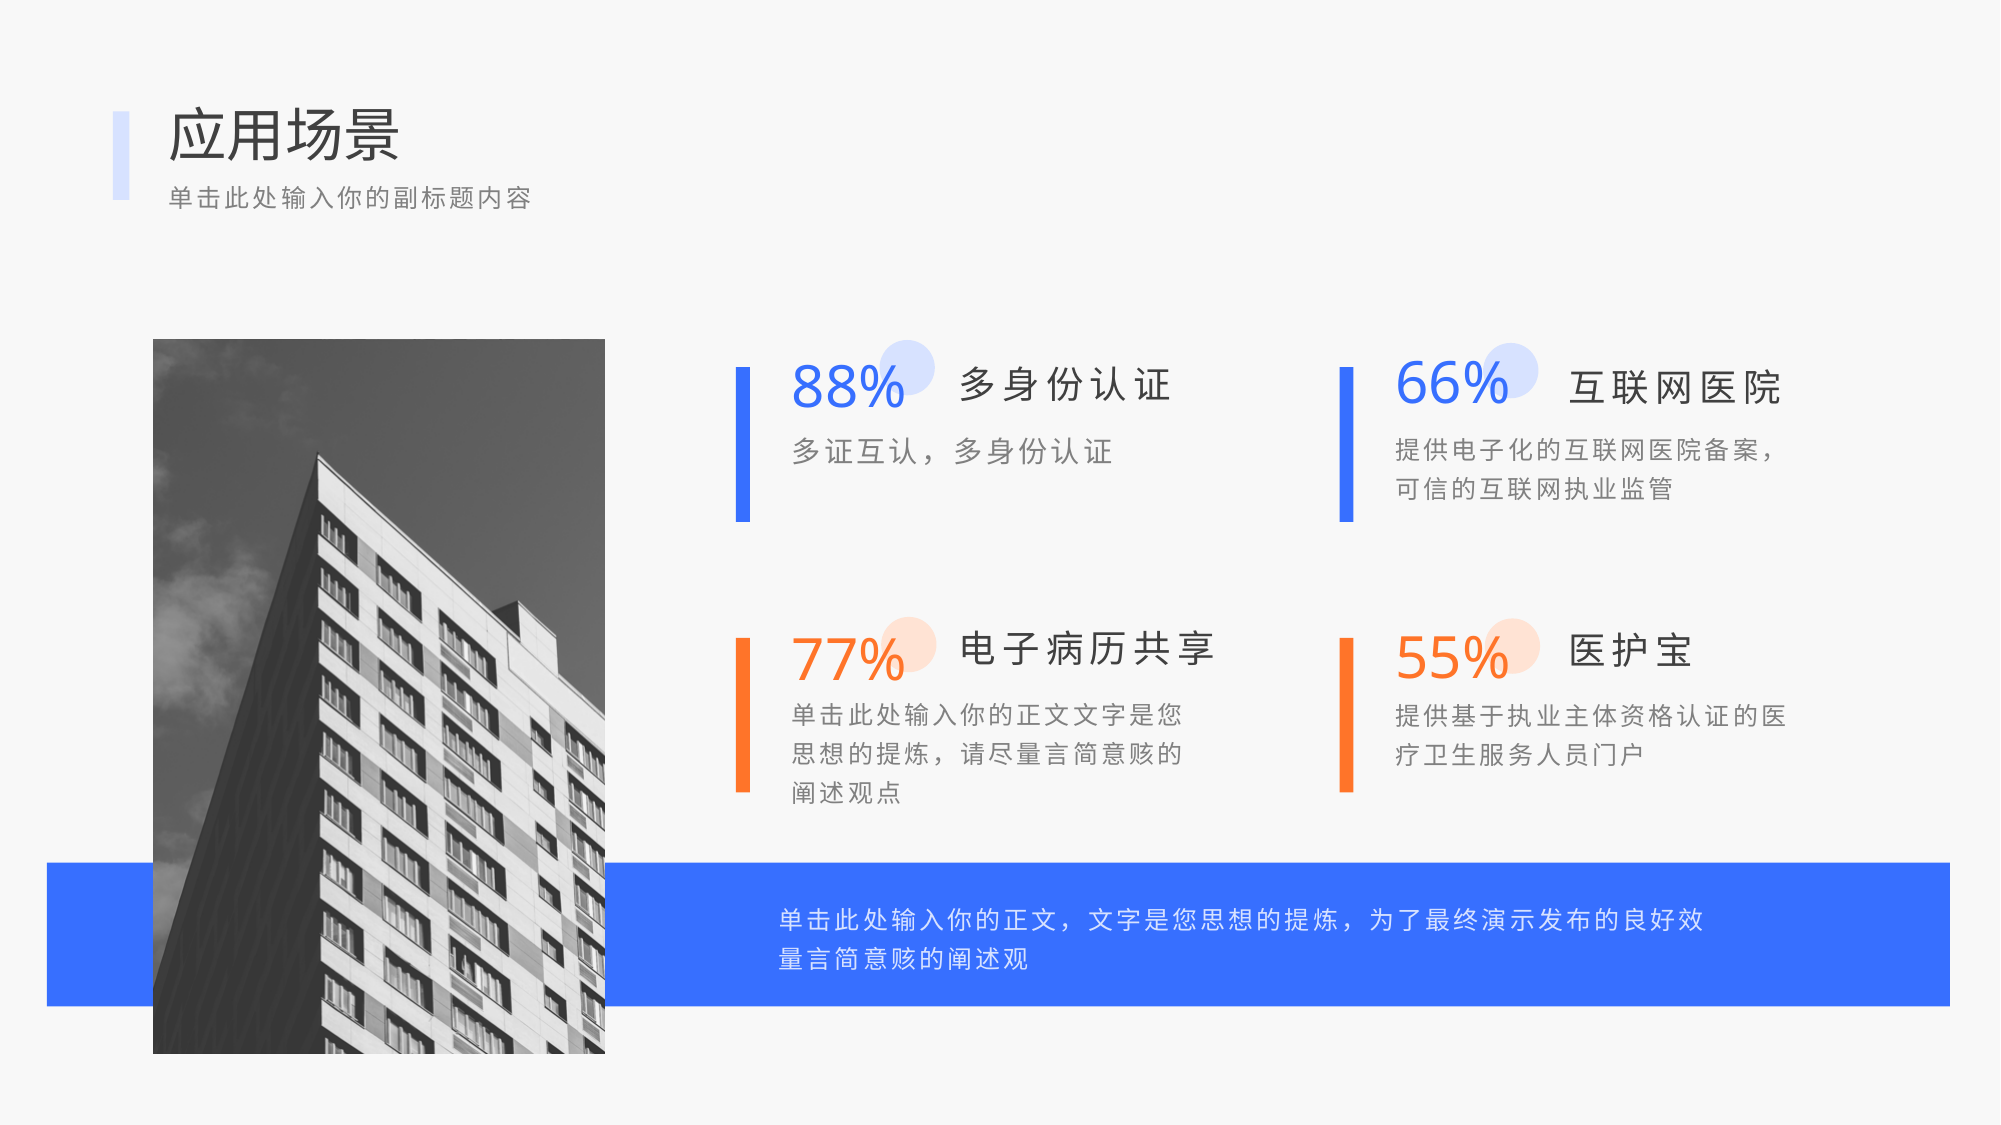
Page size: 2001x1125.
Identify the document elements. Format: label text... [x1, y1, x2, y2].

text_box 55% [1380, 613, 1546, 683]
text_box 应用场景 [153, 90, 1007, 168]
text_box [606, 862, 1951, 1007]
text_box 单击此处输入你的正文文字是您思想的提炼，请尽量言简意赅的阐述观点 [777, 682, 1220, 815]
text_box 多身份认证 [943, 353, 1200, 407]
text_box 医护宝 [1553, 619, 1810, 672]
text_box [735, 366, 751, 523]
text_box [1339, 637, 1354, 793]
text_box 77% [777, 615, 942, 682]
picture [153, 339, 606, 1055]
text_box 电子病历共享 [943, 617, 1255, 670]
text_box 单击此处输入你的副标题内容 [153, 166, 597, 221]
text_box [46, 862, 153, 1007]
text_box [1339, 366, 1354, 523]
text_box 多证互认，多身份认证 [777, 415, 1220, 477]
text_box 提供基于执业主体资格认证的医疗卫生服务人员门户 [1380, 683, 1824, 778]
text_box [735, 637, 751, 793]
text_box 互联网医院 [1553, 356, 1810, 410]
text_box 66% [1380, 337, 1546, 415]
text_box 单击此处输入你的正文，文字是您思想的提炼，为了最终演示发布的良好效果，请尽量言简意赅的阐述观点 [763, 887, 1843, 981]
text_box 88% [777, 341, 942, 415]
text_box 提供电子化的互联网医院备案，可信的互联网执业监管 [1380, 418, 1824, 512]
text_box [112, 110, 130, 201]
